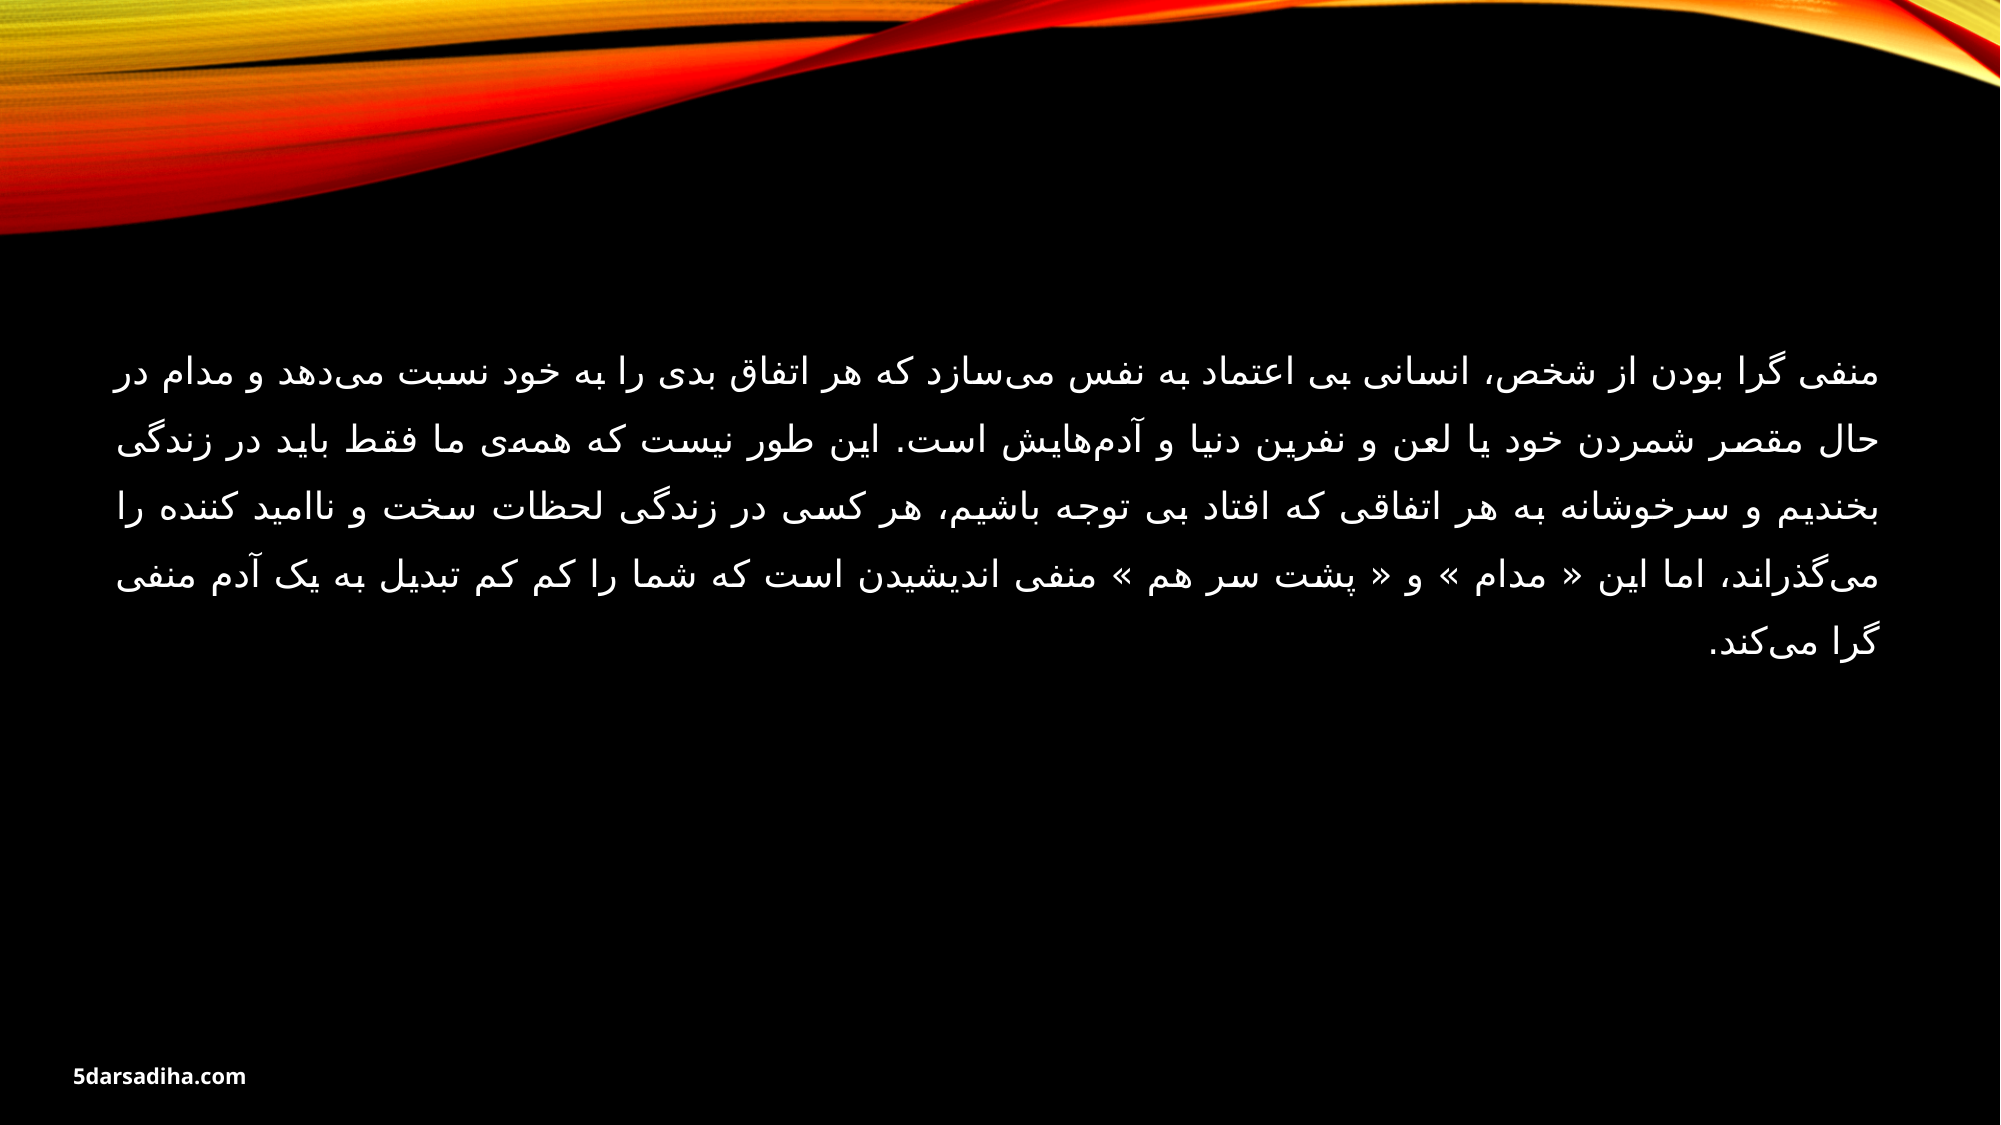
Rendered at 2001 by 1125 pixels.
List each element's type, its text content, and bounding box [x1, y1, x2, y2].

text_box منفی گرا بودن از شخص، انسانی بی اعتماد به نفس می‌سازد که هر اتفاق بدی را به خود نسبت می‌دهد و مدام در حال مقصر شمردن خود یا لعن و نفرین دنیا و آدم‌هایش است. این طور نیست که همه‌ی ما فقط باید در زندگی بخندیم و سرخوشانه به هر اتفاقی که افتاد بی توجه باشیم، هر کسی در زندگی لحظات سخت و ناامید کننده را می‌گذراند، اما این « مدام » و « پشت سر هم » منفی اندیشیدن است که شما را کم کم تبدیل به یک آدم منفی گرا می‌کند. [99, 317, 1895, 738]
picture [0, 0, 2000, 237]
footer 5darsadiha.com [58, 1045, 1334, 1106]
